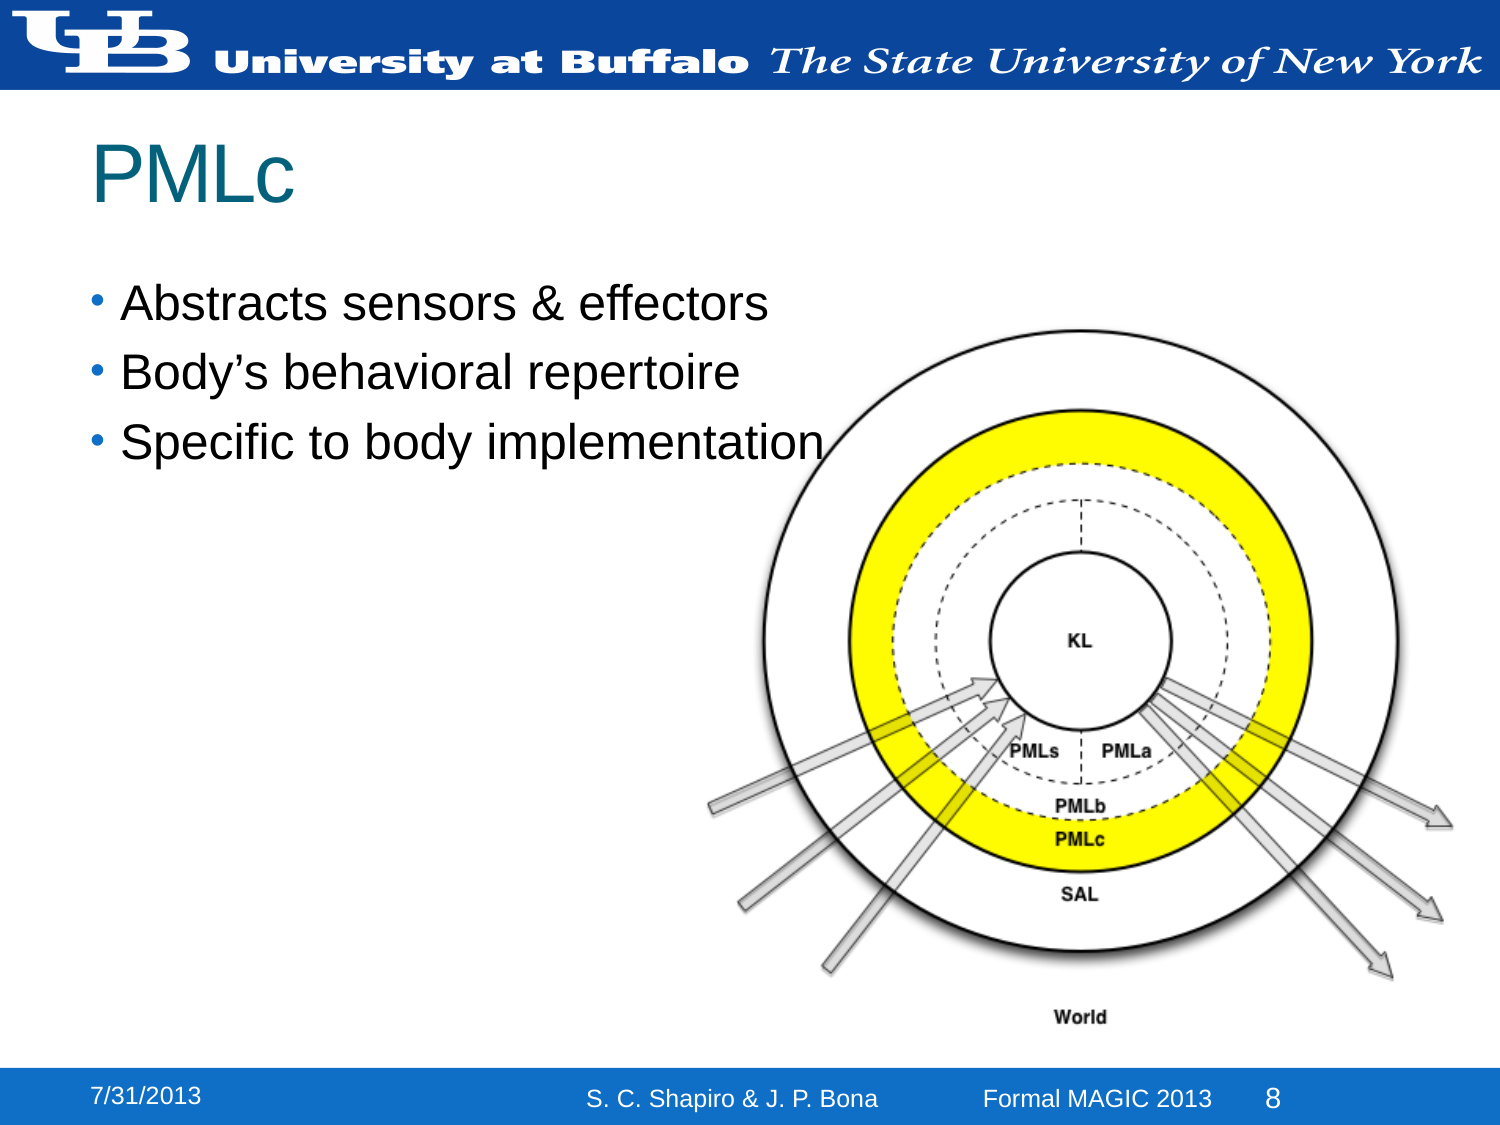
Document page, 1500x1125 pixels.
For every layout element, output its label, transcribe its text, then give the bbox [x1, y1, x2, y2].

picture [686, 306, 1478, 1043]
slide_number 8 [1250, 1069, 1425, 1124]
footer S. C. Shapiro & J. P. Bona Formal MAGIC 2013 [562, 1071, 1238, 1125]
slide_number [75, 1068, 550, 1122]
title PMLc [75, 87, 1425, 250]
list Abstracts sensors & effectors Body’s behavioral repertoire Specific to body implementation [75, 262, 1425, 1063]
picture [0, 0, 1500, 90]
